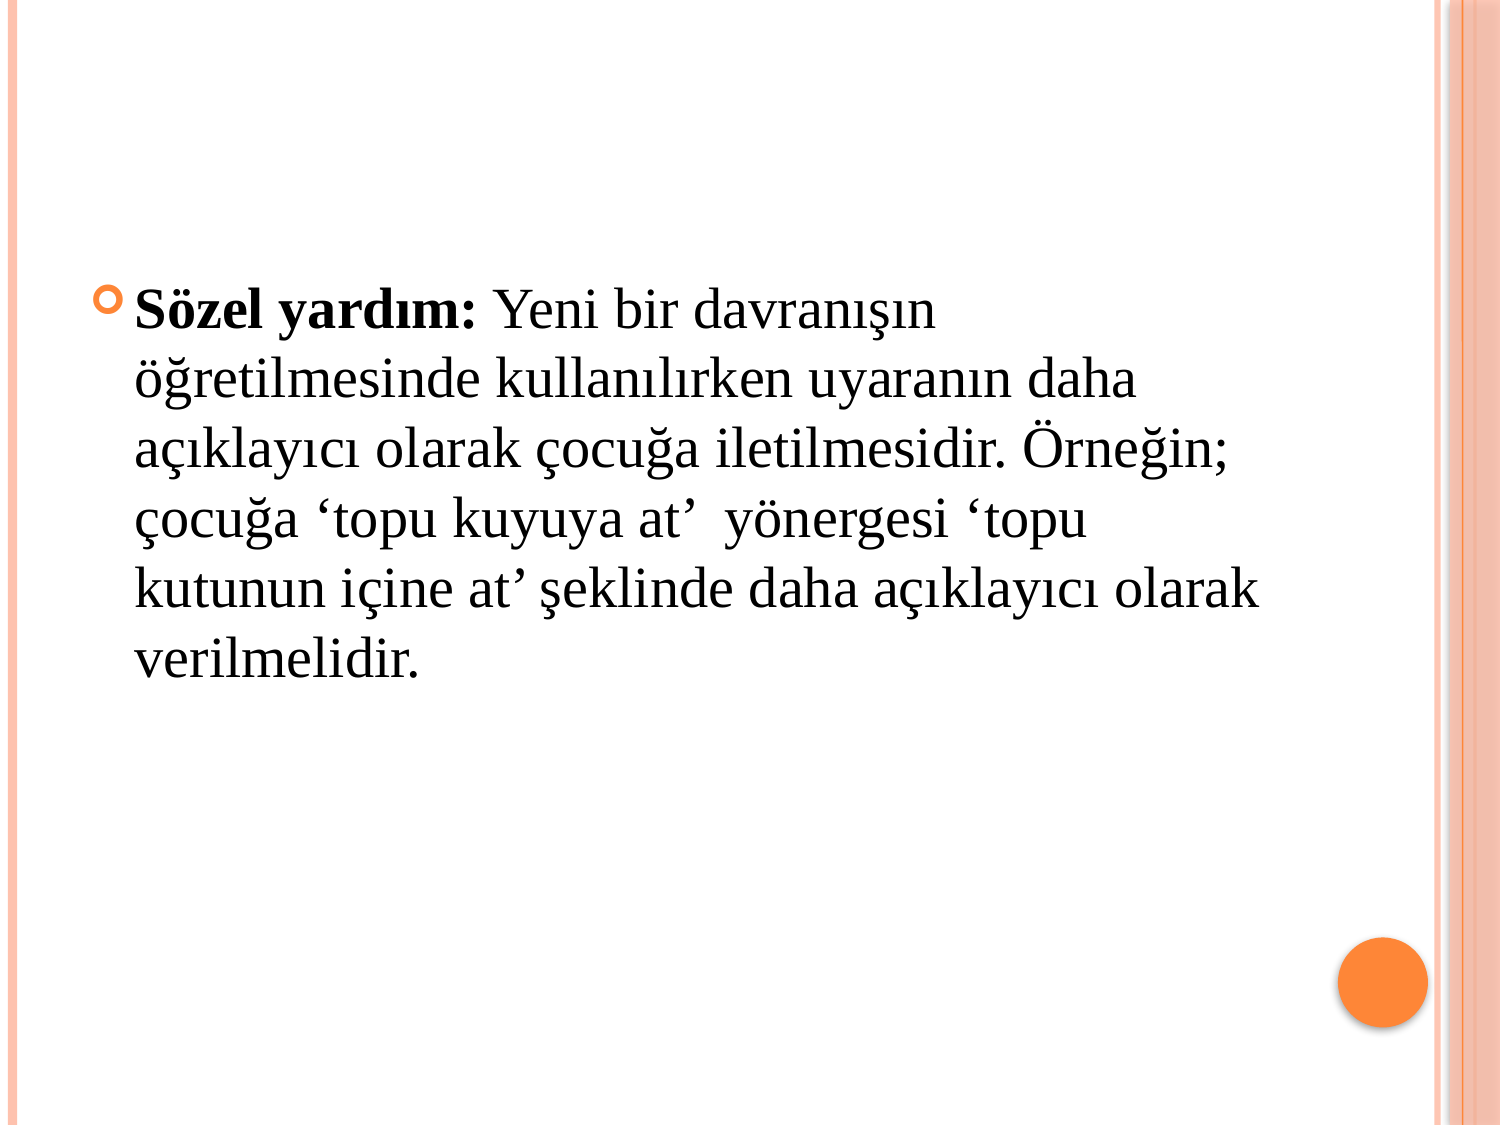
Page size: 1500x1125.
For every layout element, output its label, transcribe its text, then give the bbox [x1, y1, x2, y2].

list Sözel yardım: Yeni bir davranışın öğretilmesinde kullanılırken uyaranın daha açıklayıcı olarak çocuğa iletilmesidir. Örneğin; çocuğa ‘topu kuyuya at’ yönergesi ‘topu kutunun içine at’ şeklinde daha açıklayıcı olarak verilmelidir. [75, 262, 1300, 1062]
